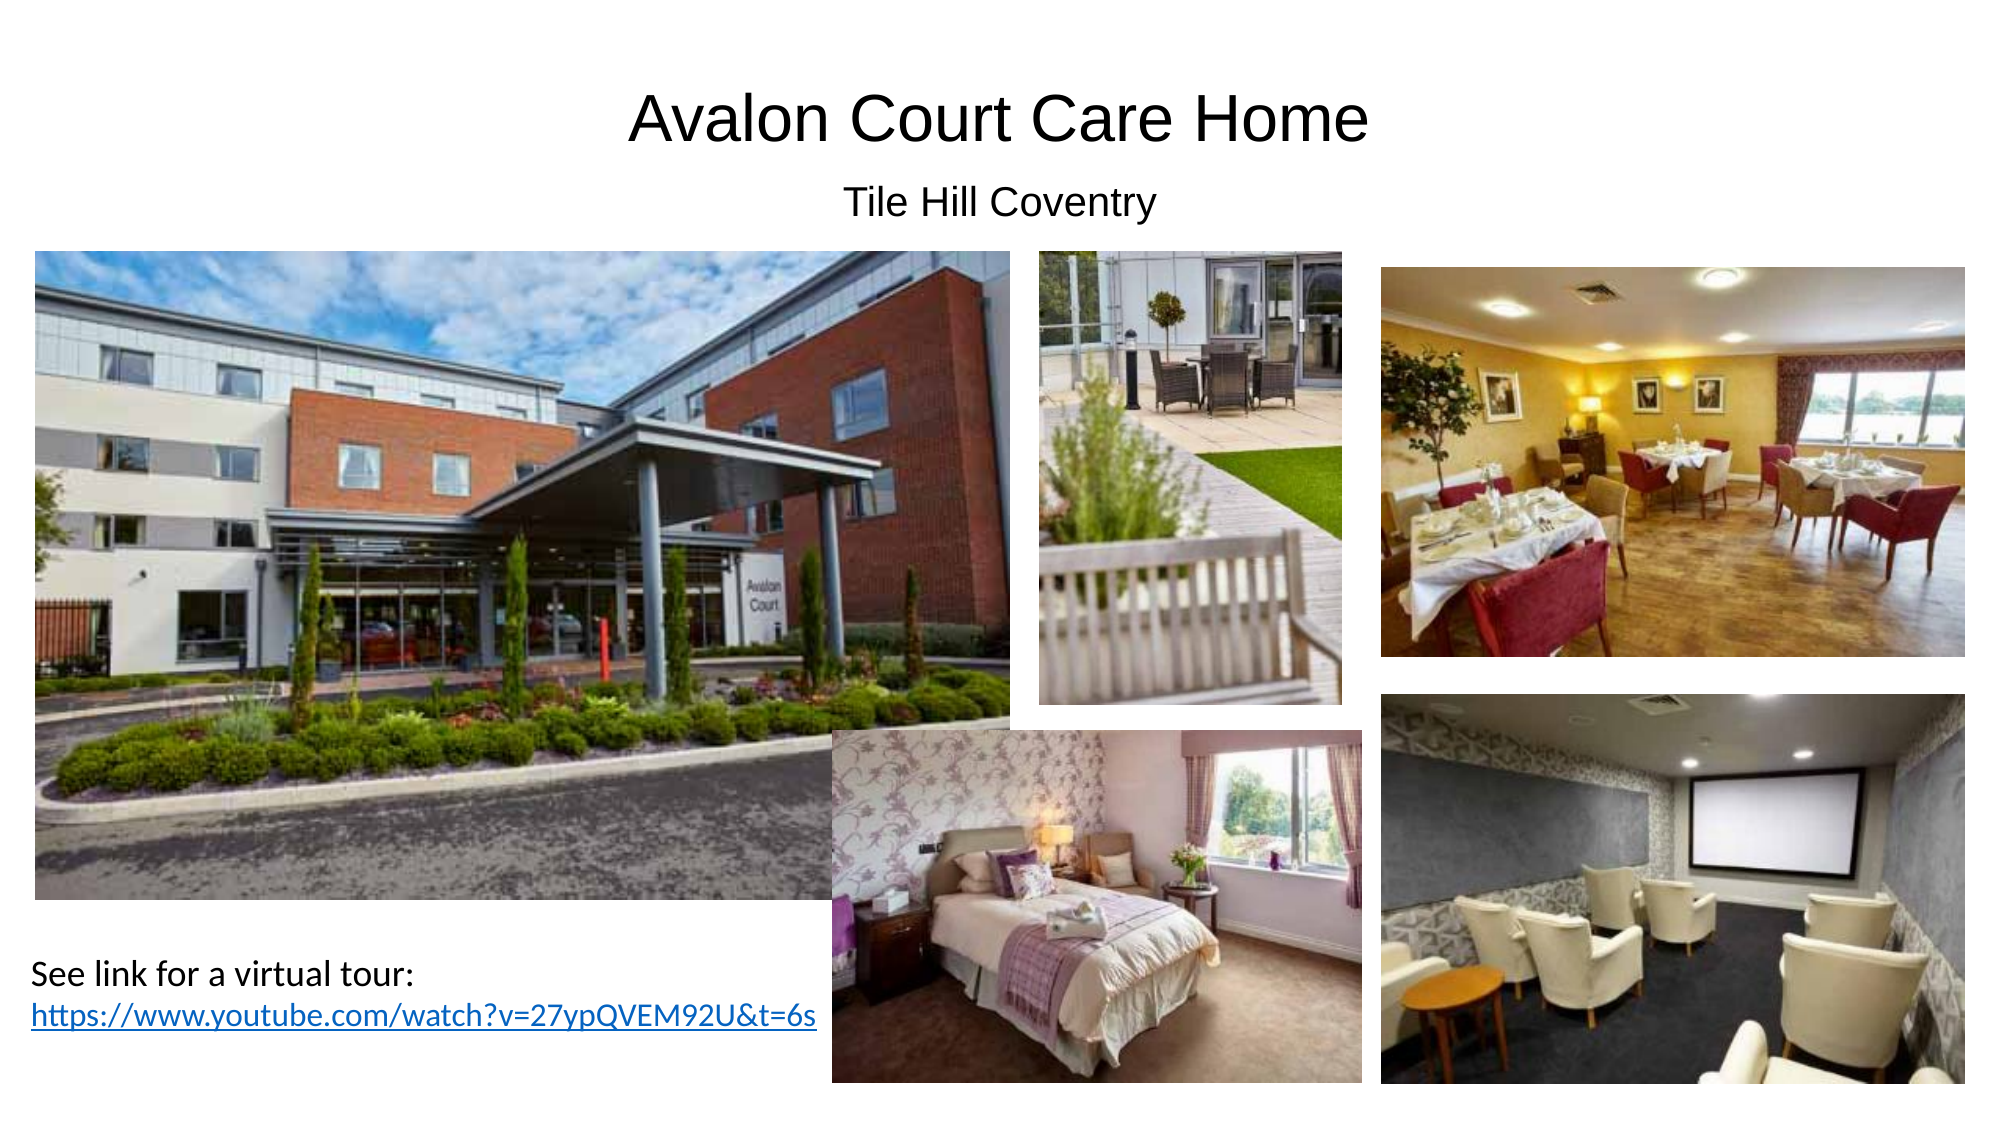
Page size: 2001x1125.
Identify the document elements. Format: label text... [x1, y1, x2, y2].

picture [1381, 267, 1965, 657]
picture [1039, 251, 1342, 705]
text_box Avalon Court Care Home Tile Hill Coventry [613, 61, 1387, 233]
text_box See link for a virtual tour: https://www.youtube.com/watch?v=27ypQVEM92U&t=6s [16, 941, 831, 1041]
picture [1381, 694, 1965, 1084]
picture [35, 251, 1362, 1083]
